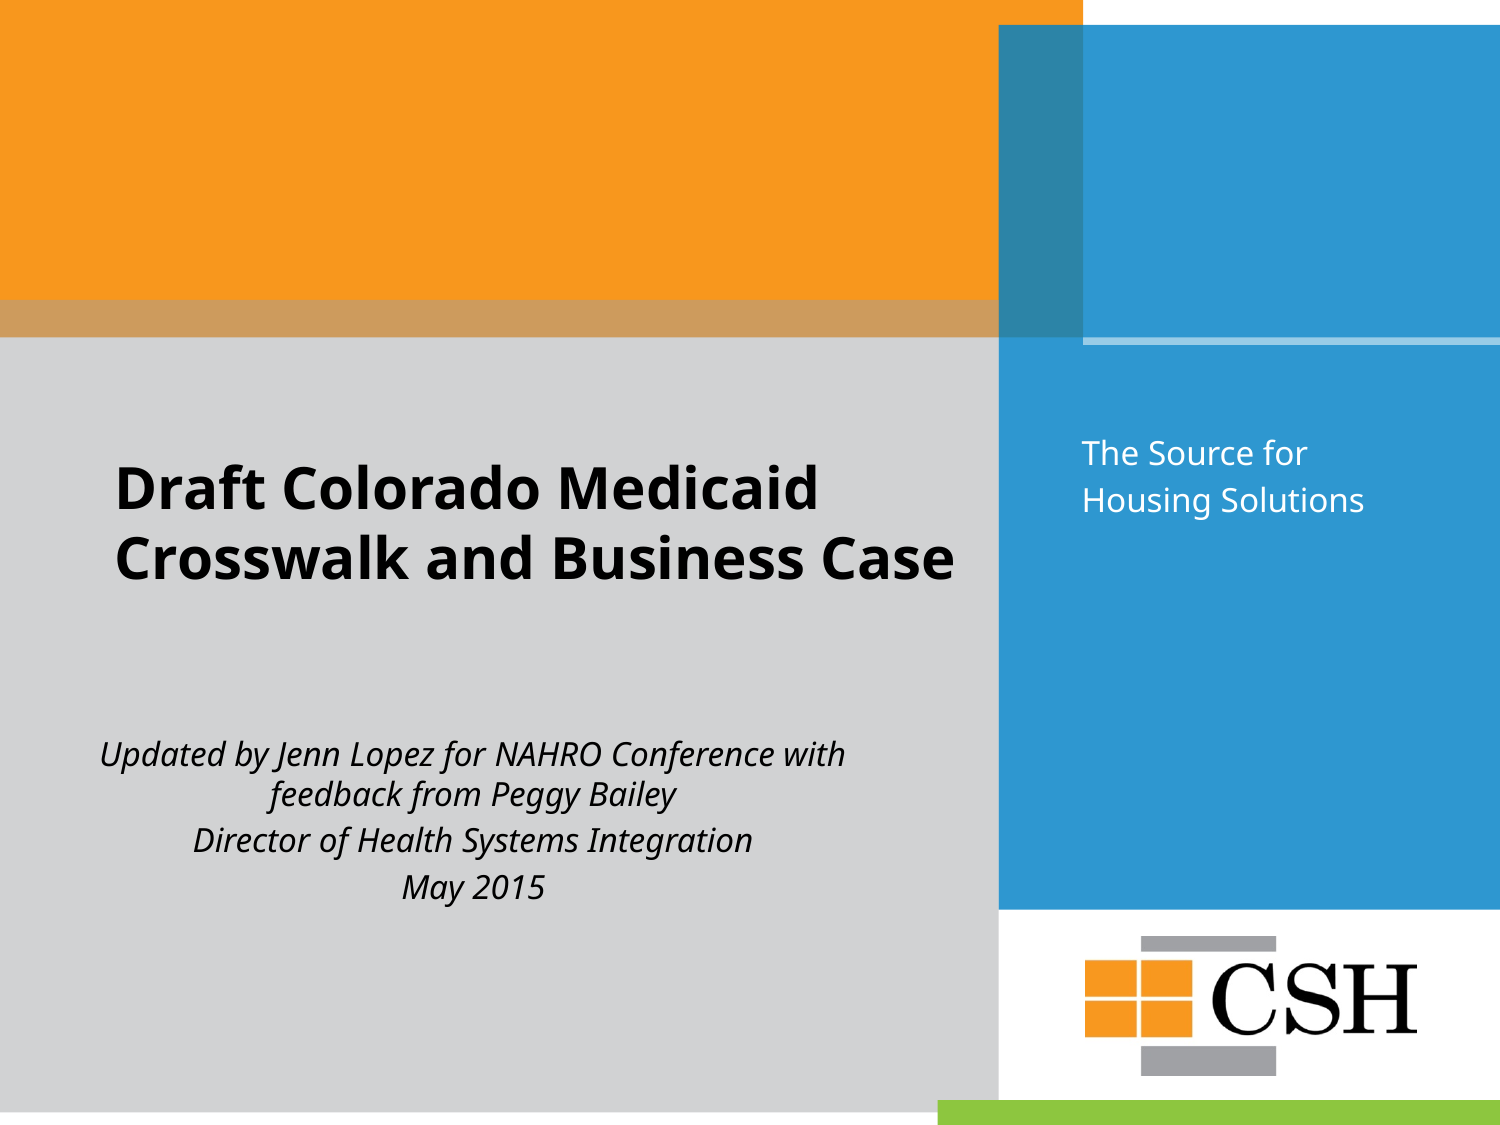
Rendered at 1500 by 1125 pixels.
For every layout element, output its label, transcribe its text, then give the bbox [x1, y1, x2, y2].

picture [1085, 936, 1417, 1076]
title Draft Colorado Medicaid Crosswalk and Business Case [99, 386, 987, 599]
subtitle Updated by Jenn Lopez for NAHRO Conference with feedback from Peggy Bailey Director of Health Systems Integration May 2015 [70, 725, 876, 1047]
